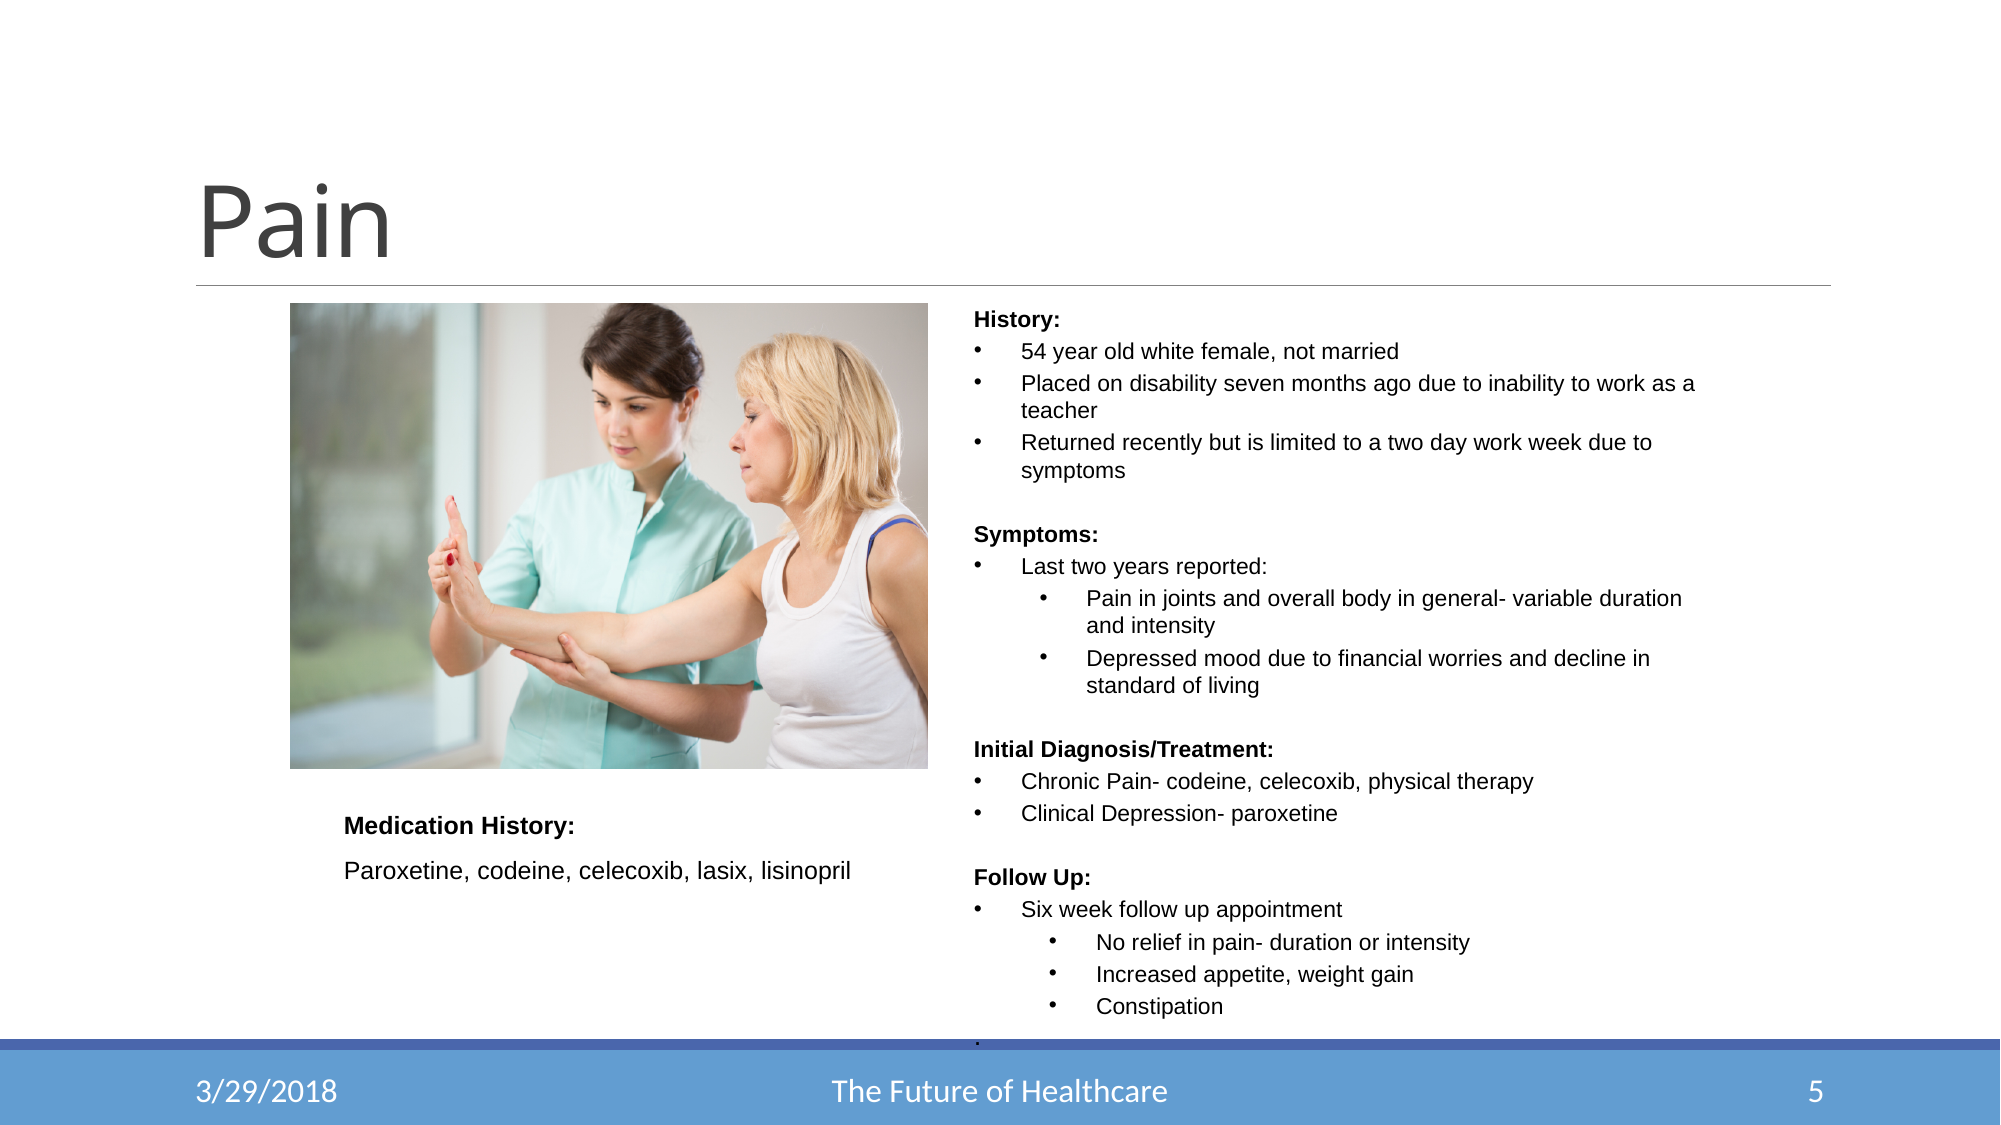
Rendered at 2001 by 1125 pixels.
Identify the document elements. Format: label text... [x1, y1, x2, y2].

picture [289, 302, 929, 770]
text_box History: 54 year old white female, not married Placed on disability seven months ago due to inability to work as a teacher Returned recently but is limited to a two day work week due to symptoms Symptoms: Last two years reported: Pain in joints and overall body in general- variable duration and intensity Depressed mood due to financial worries and decline in standard of living Initial Diagnosis/Treatment: Chronic Pain- codeine, celecoxib, physical therapy Clinical Depression- paroxetine Follow Up: Six week follow up appointment No relief in pain- duration or intensity Increased appetite, weight gain Constipation . [959, 296, 1739, 999]
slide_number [180, 1059, 586, 1120]
text_box Medication History: Paroxetine, codeine, celecoxib, lasix, lisinopril [328, 787, 890, 892]
footer The Future of Healthcare [604, 1059, 1396, 1120]
title Pain [180, 47, 1830, 285]
slide_number 5 [1624, 1059, 1840, 1120]
